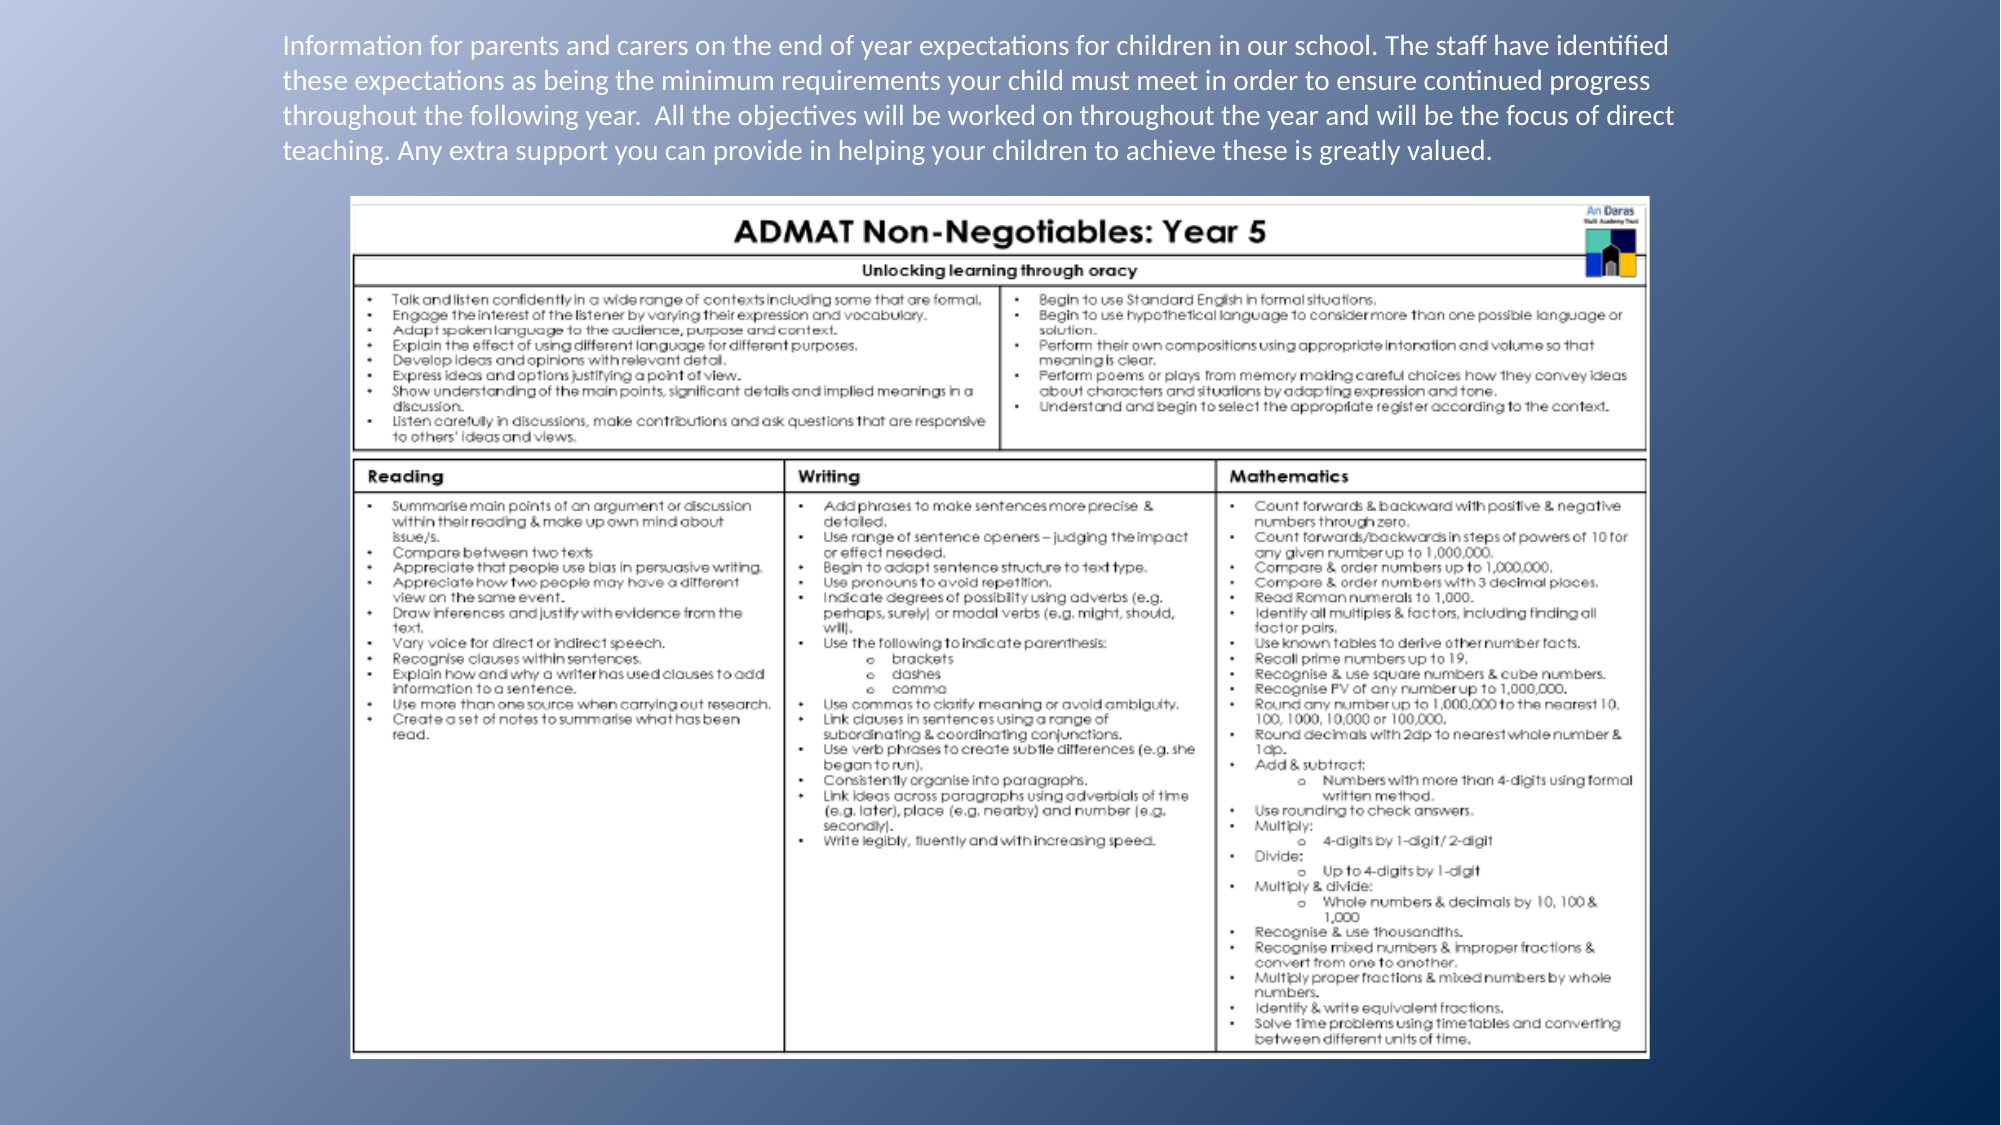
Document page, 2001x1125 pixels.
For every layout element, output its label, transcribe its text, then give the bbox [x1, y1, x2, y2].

picture [349, 195, 1650, 1059]
text_box Information for parents and carers on the end of year expectations for children in our school. The staff have identified these expectations as being the minimum requirements your child must meet in order to ensure continued progress throughout the following year. All the objectives will be worked on throughout the year and will be the focus of direct teaching. Any extra support you can provide in helping your children to achieve these is greatly valued. [267, 19, 1721, 174]
